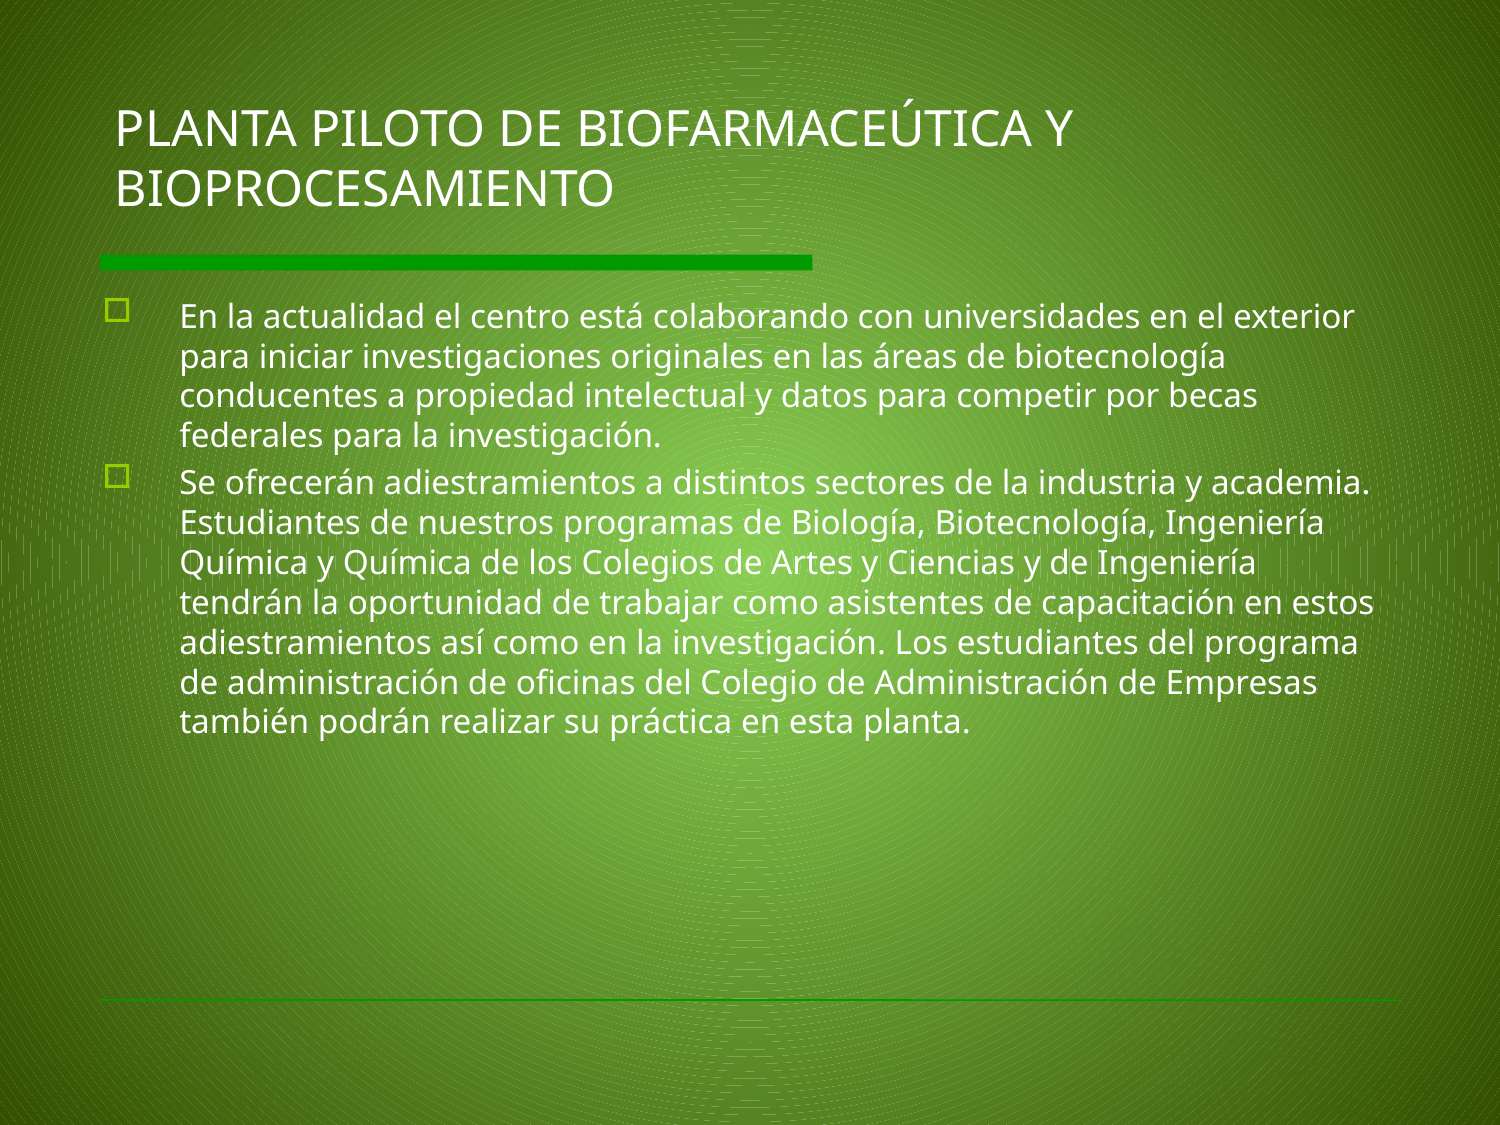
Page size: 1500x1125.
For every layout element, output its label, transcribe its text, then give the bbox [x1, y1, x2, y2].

text_box En la actualidad el centro está colaborando con universidades en el exterior para iniciar investigaciones originales en las áreas de biotecnología conducentes a propiedad intelectual y datos para competir por becas federales para la investigación. Se ofrecerán adiestramientos a distintos sectores de la industria y academia. Estudiantes de nuestros programas de Biología, Biotecnología, Ingeniería Química y Química de los Colegios de Artes y Ciencias y de Ingeniería tendrán la oportunidad de trabajar como asistentes de capacitación en estos adiestramientos así como en la investigación. Los estudiantes del programa de administración de oficinas del Colegio de Administración de Empresas también podrán realizar su práctica en esta planta. [87, 287, 1400, 988]
text_box PLANTA PILOTO DE BIOFARMACEÚTICA Y BIOPROCESAMIENTO [99, 88, 1400, 224]
